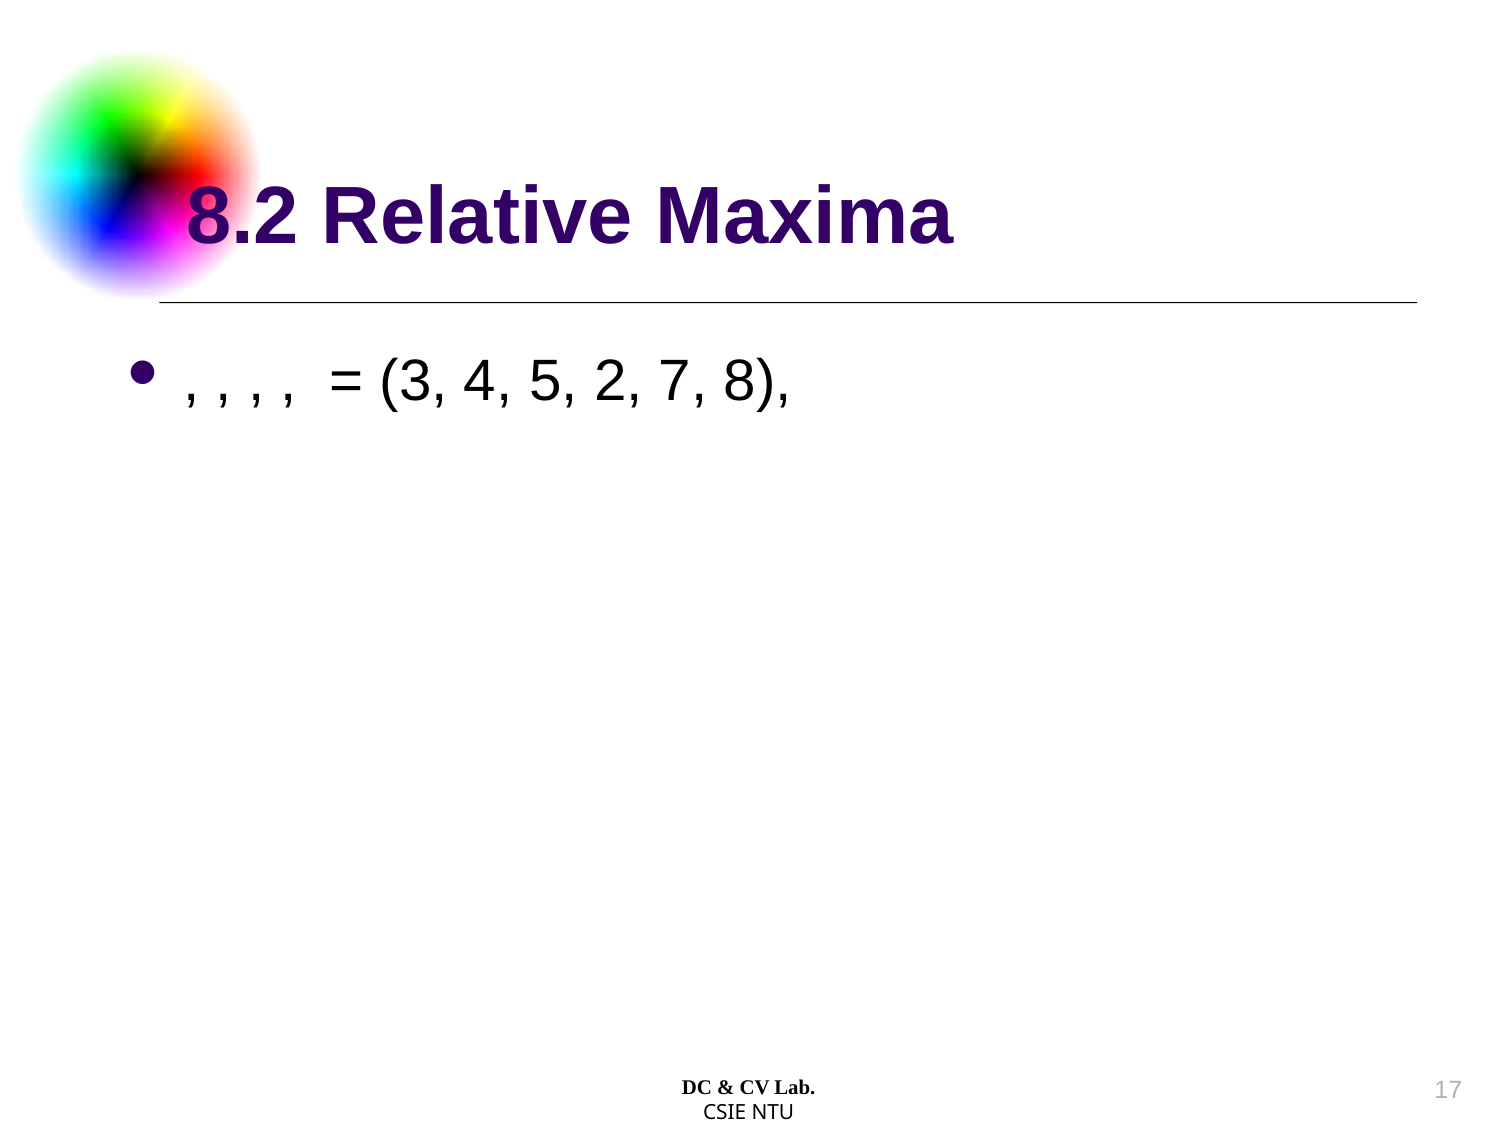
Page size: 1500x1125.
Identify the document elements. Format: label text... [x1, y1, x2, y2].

picture [0, 42, 272, 318]
title 8.2 Relative Maxima [171, 54, 1500, 268]
footer DC & CV Lab. CSIE NTU [511, 1066, 987, 1125]
slide_number 16 [1139, 1058, 1478, 1119]
